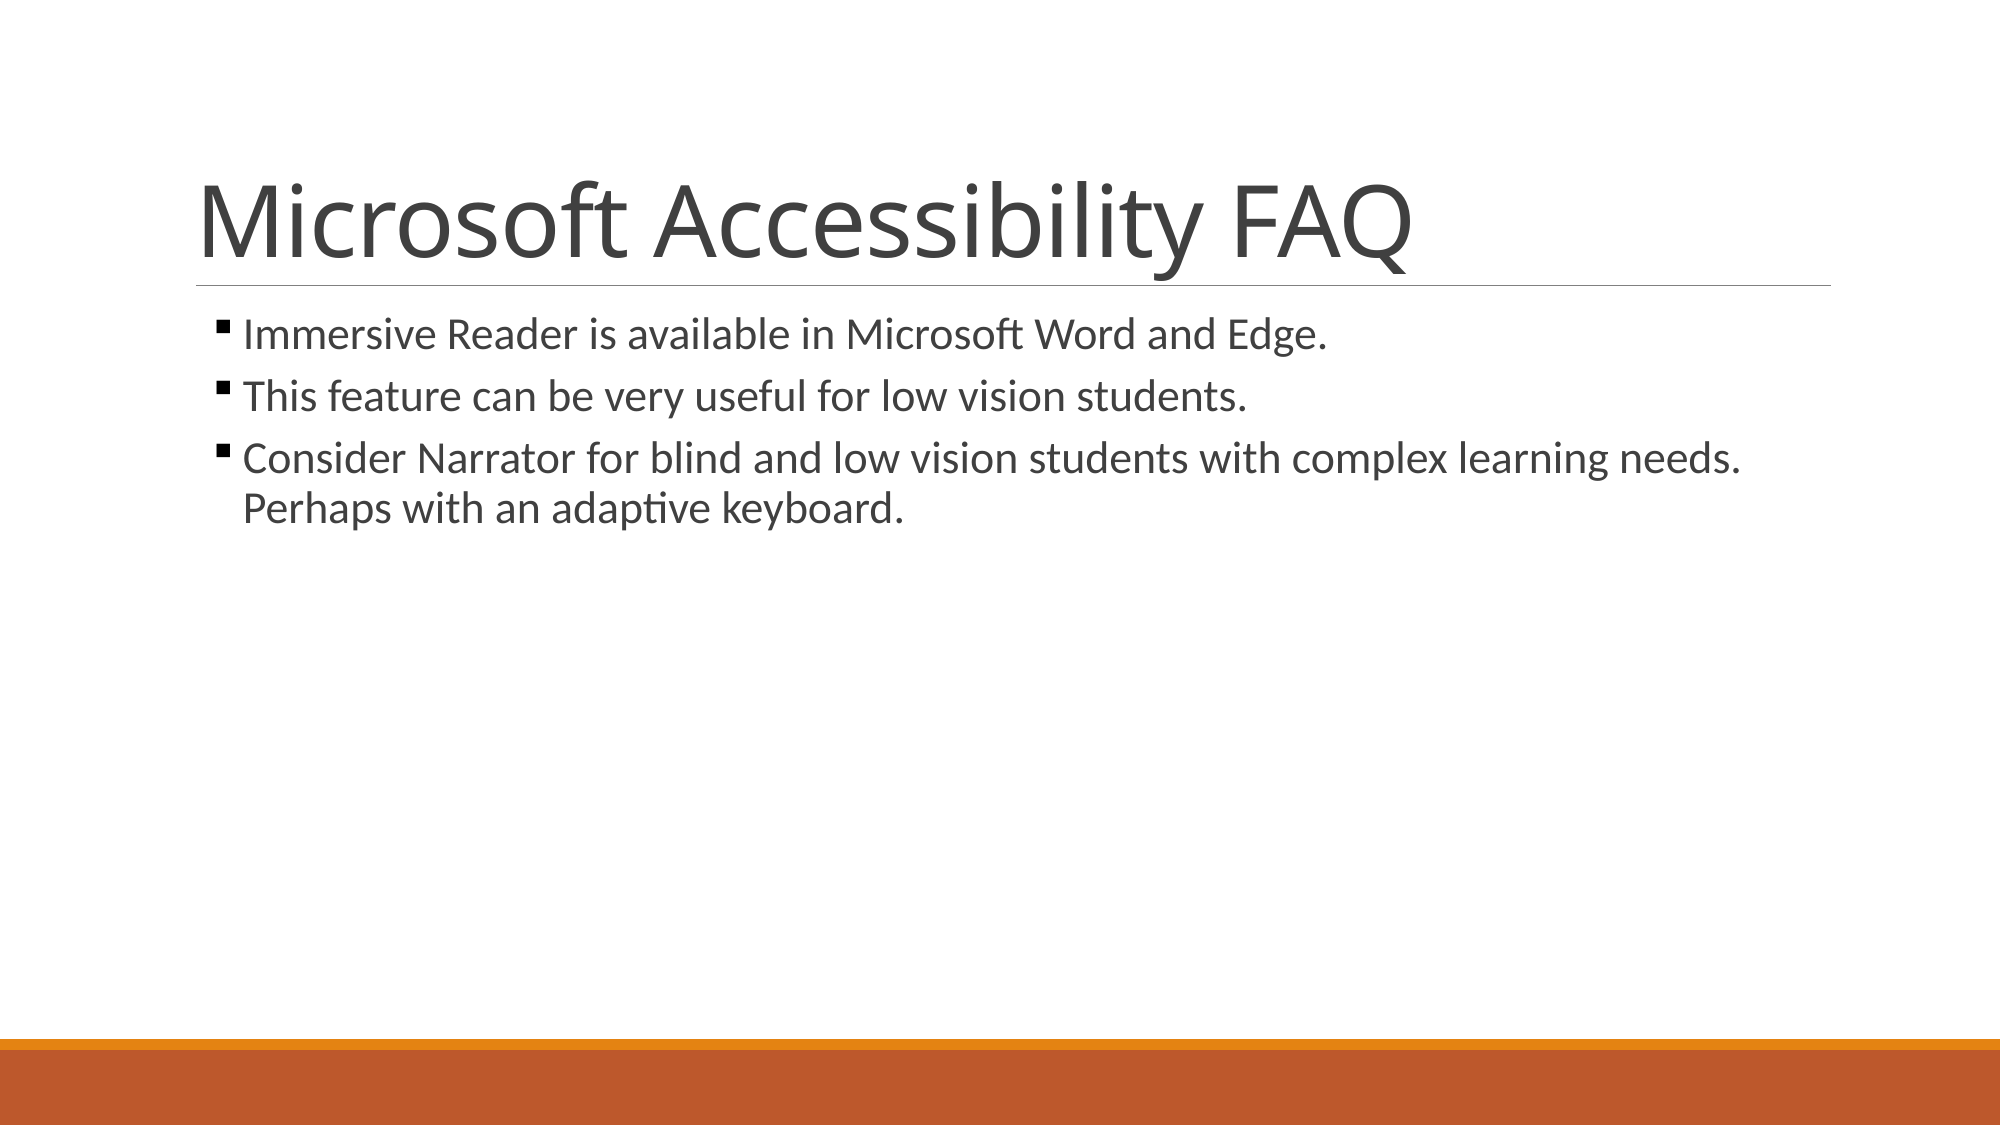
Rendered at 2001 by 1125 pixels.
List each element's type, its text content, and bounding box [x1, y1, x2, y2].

list Immersive Reader is available in Microsoft Word and Edge. This feature can be very useful for low vision students. Consider Narrator for blind and low vision students with complex learning needs. Perhaps with an adaptive keyboard. [180, 302, 1830, 963]
title Microsoft Accessibility FAQ [180, 47, 1830, 285]
